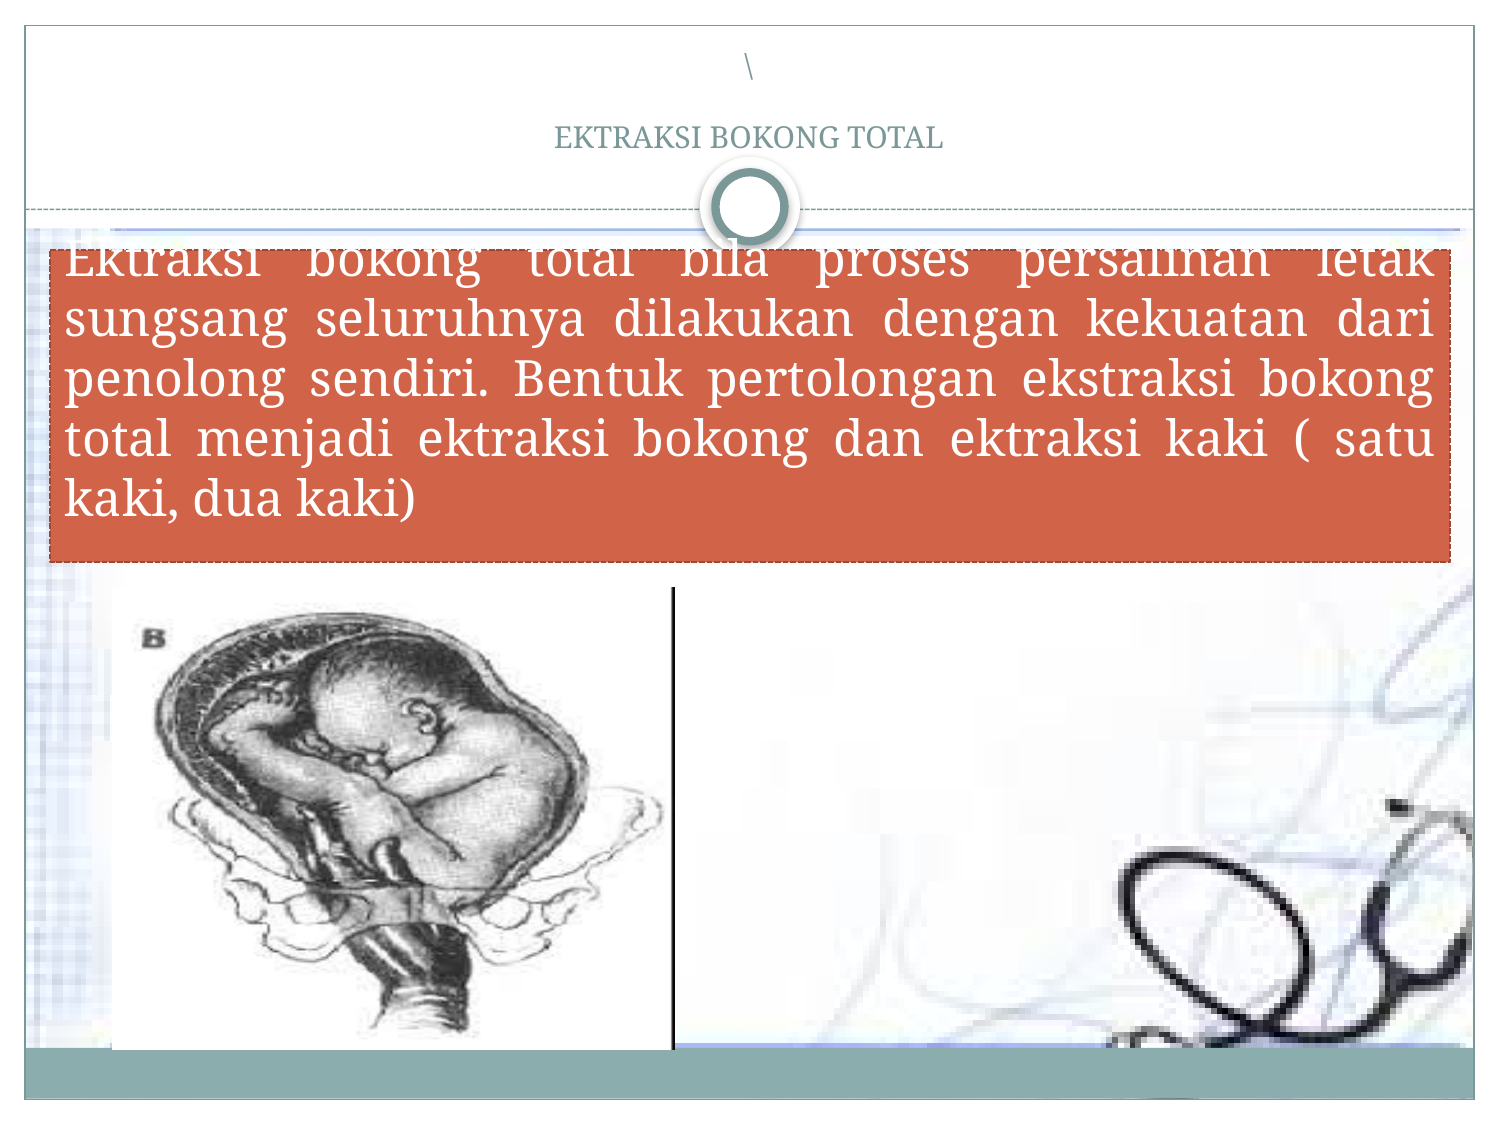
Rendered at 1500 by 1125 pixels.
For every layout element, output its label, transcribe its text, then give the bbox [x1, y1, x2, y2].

text_box Ektraksi bokong total bila proses persalinan letak sungsang seluruhnya dilakukan dengan kekuatan dari penolong sendiri. Bentuk pertolongan ekstraksi bokong total menjadi ektraksi bokong dan ektraksi kaki ( satu kaki, dua kaki) [49, 249, 1451, 563]
picture [26, 229, 1473, 1051]
title \ EKTRAKSI BOKONG TOTAL [48, 37, 1449, 162]
